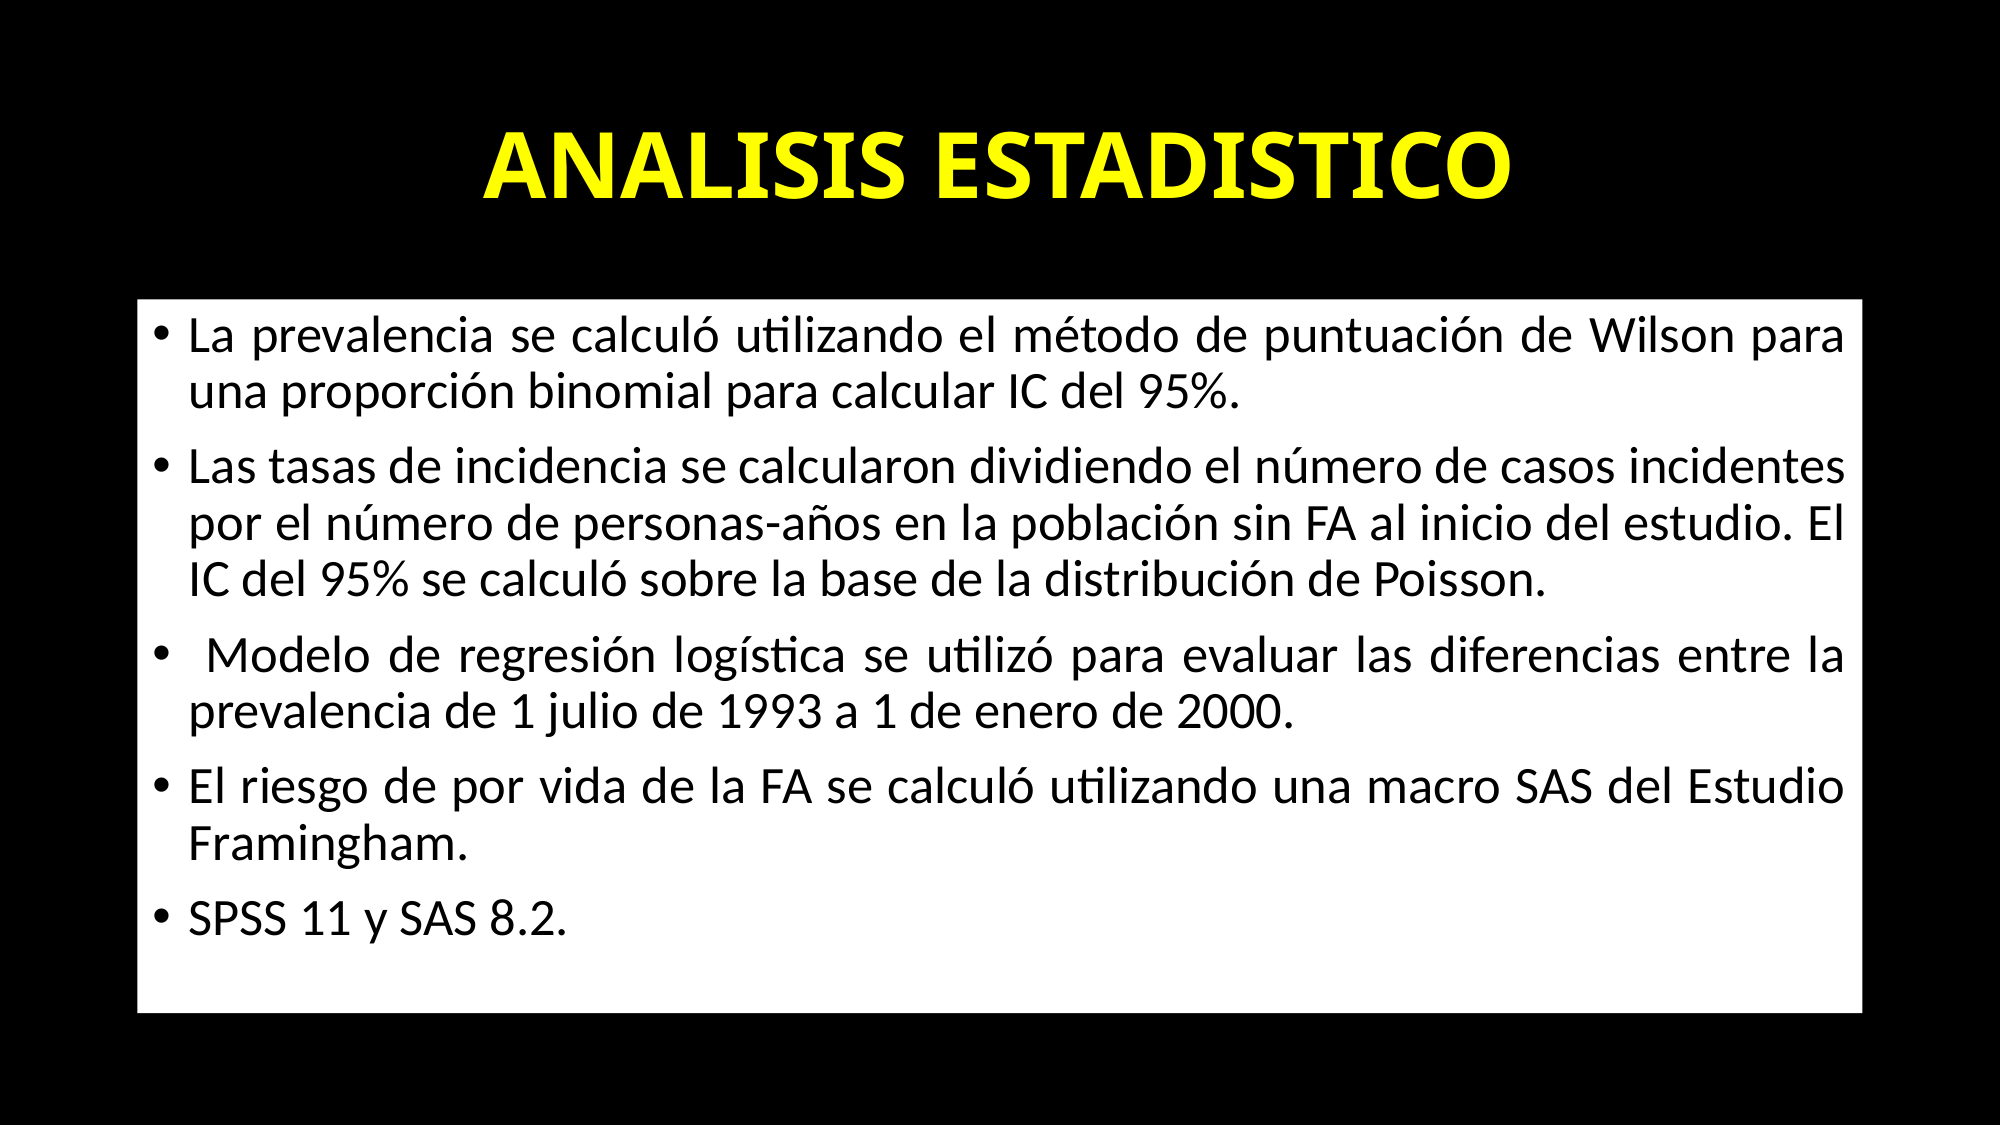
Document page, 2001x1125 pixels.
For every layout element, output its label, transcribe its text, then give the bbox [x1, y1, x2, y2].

list La prevalencia se calculó utilizando el método de puntuación de Wilson para una proporción binomial para calcular IC del 95%. Las tasas de incidencia se calcularon dividiendo el número de casos incidentes por el número de personas-años en la población sin FA al inicio del estudio. El IC del 95% se calculó sobre la base de la distribución de Poisson. Modelo de regresión logística se utilizó para evaluar las diferencias entre la prevalencia de 1 julio de 1993 a 1 de enero de 2000. El riesgo de por vida de la FA se calculó utilizando una macro SAS del Estudio Framingham. SPSS 11 y SAS 8.2. [137, 299, 1863, 1014]
title ANALISIS ESTADISTICO [137, 59, 1863, 278]
